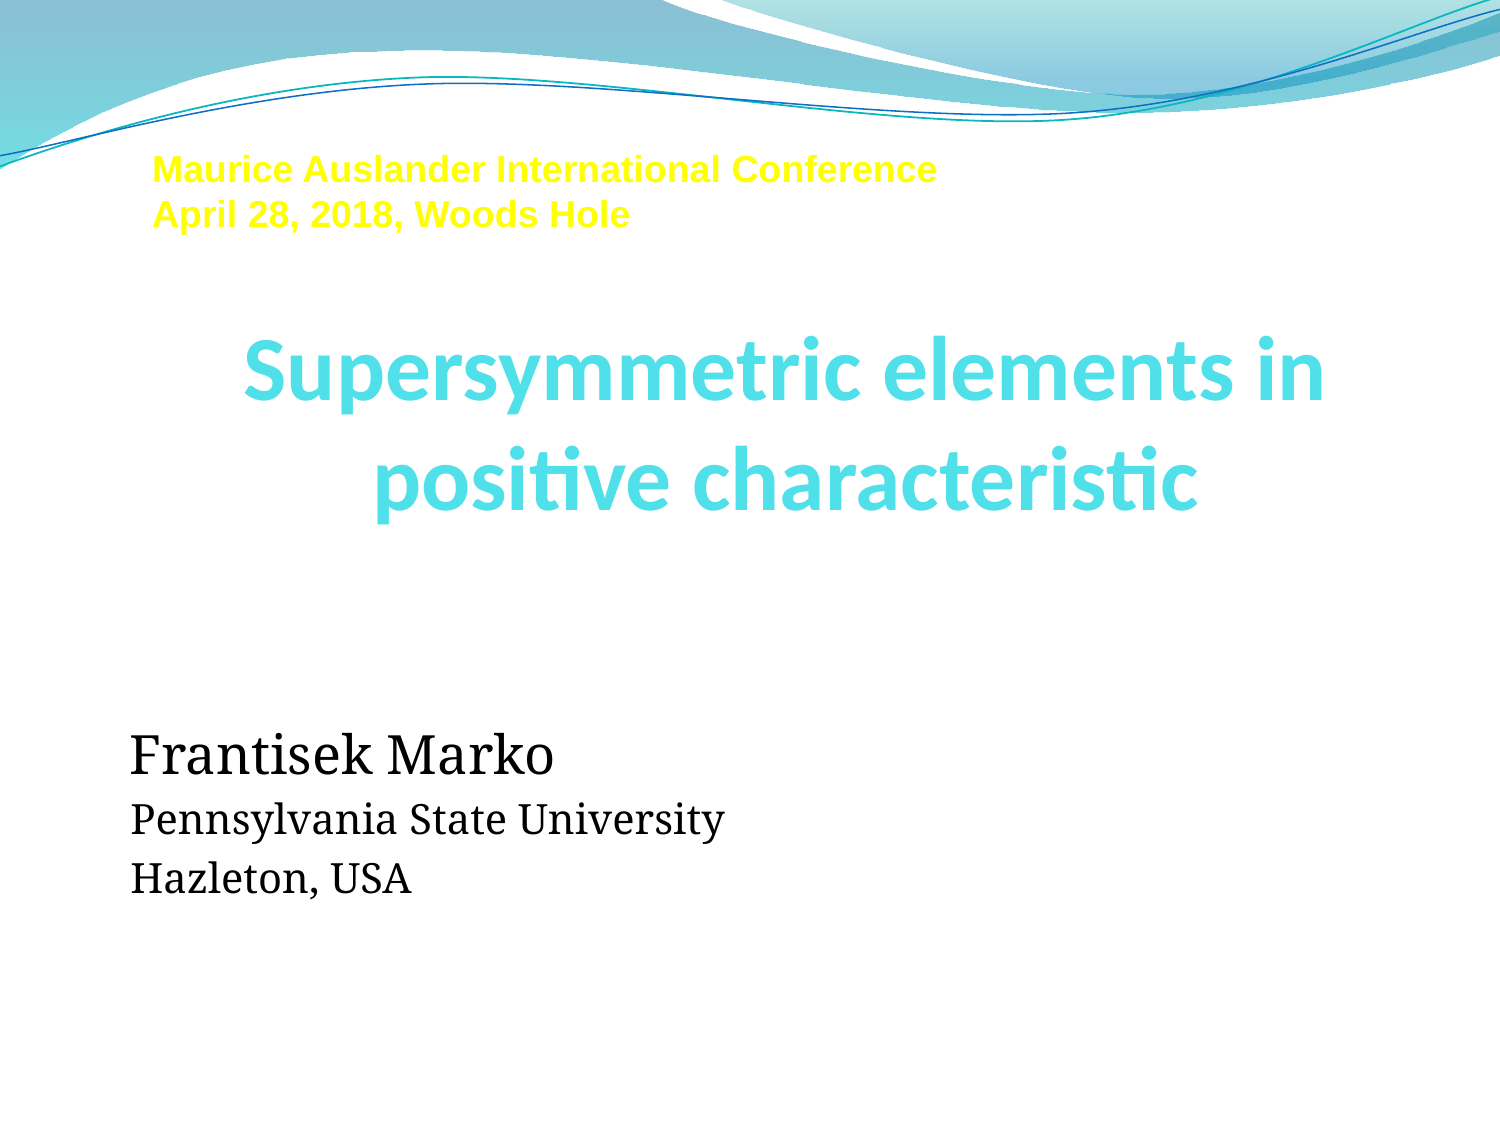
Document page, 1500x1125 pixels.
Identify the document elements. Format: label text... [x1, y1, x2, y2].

title Supersymmetric elements in positive characteristic [99, 262, 1476, 576]
text_box Maurice Auslander International Conference April 28, 2018, Woods Hole [137, 137, 1400, 243]
subtitle Frantisek Marko Pennsylvania State University Hazleton, USA [87, 712, 1426, 955]
